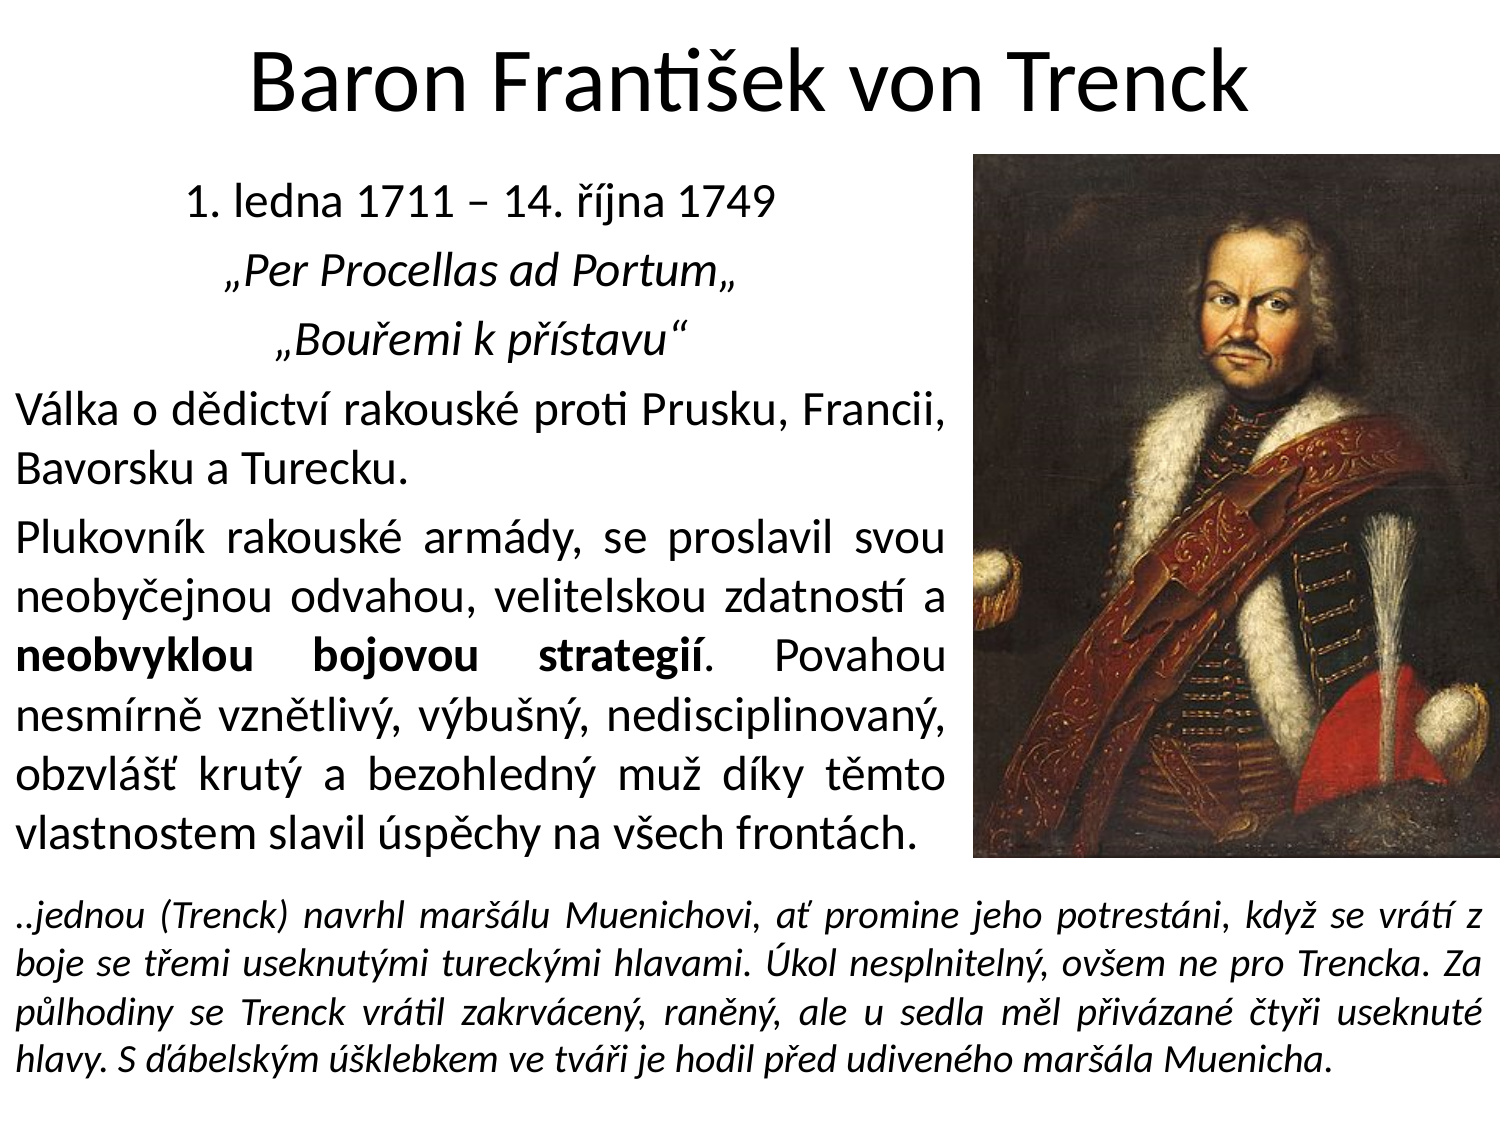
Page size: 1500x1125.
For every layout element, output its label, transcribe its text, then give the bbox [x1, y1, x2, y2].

text_box ..jednou (Trenck) navrhl maršálu Muenichovi, ať promine jeho potrestáni, když se vrátí z boje se třemi useknutými tureckými hlavami. Úkol nesplnitelný, ovšem ne pro Trencka. Za půlhodiny se Trenck vrátil zakrvácený, raněný, ale u sedla měl přivázané čtyři useknuté hlavy. S ďábelským úšklebkem ve tváři je hodil před udiveného maršála Muenicha. [0, 881, 1500, 1125]
picture [973, 154, 1500, 858]
title Baron František von Trenck [75, 0, 1425, 149]
list 1. ledna 1711 – 14. října 1749 „Per Procellas ad Portum„ „Bouřemi k přístavu“ Válka o dědictví rakouské proti Prusku, Francii, Bavorsku a Turecku. Plukovník rakouské armády, se proslavil svou neobyčejnou odvahou, velitelskou zdatností a neobvyklou bojovou strategií. Povahou nesmírně vznětlivý, výbušný, nedisciplinovaný, obzvlášť krutý a bezohledný muž díky těmto vlastnostem slavil úspěchy na všech frontách. [0, 160, 963, 881]
